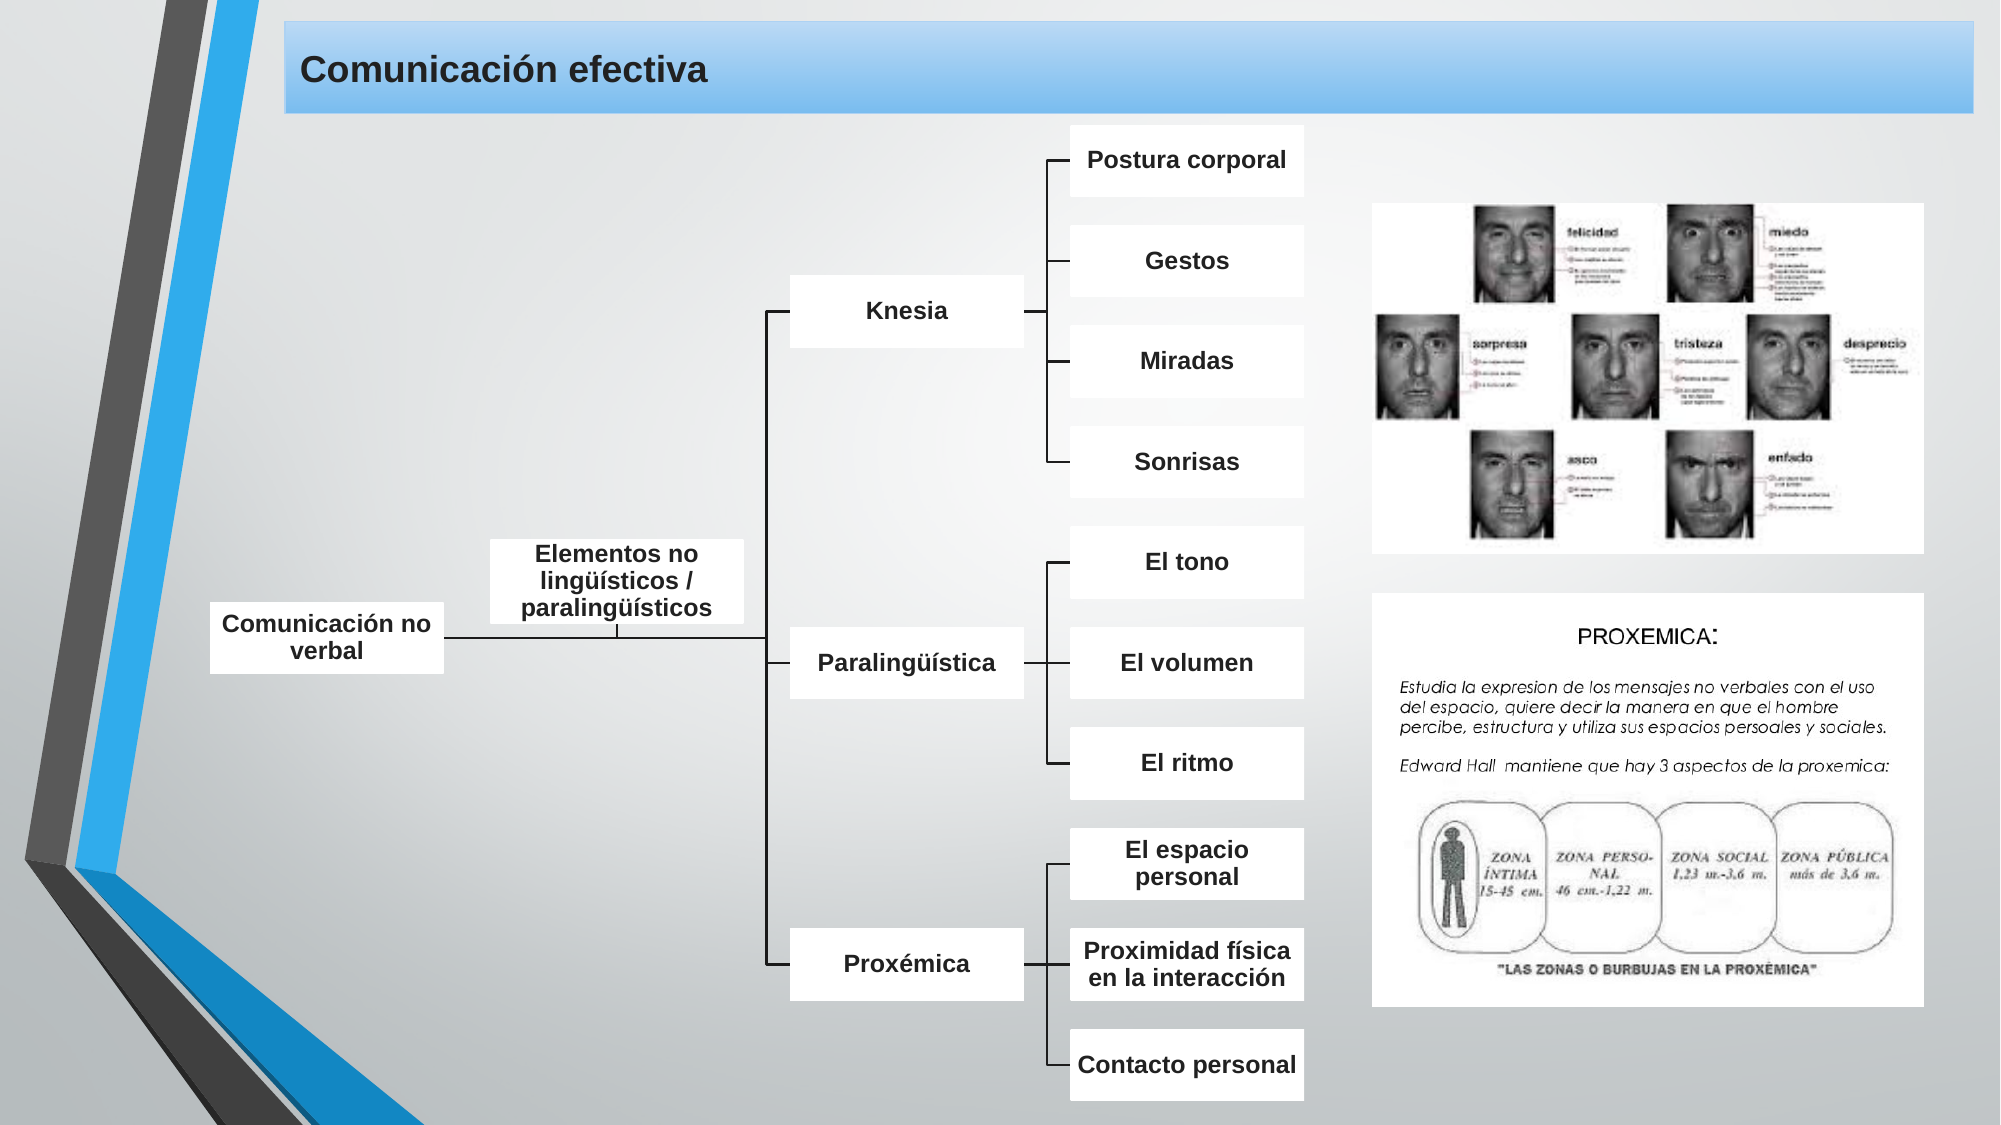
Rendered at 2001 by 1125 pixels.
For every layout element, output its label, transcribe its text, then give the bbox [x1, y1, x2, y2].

picture [1372, 203, 1924, 554]
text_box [158, 123, 1356, 1102]
text_box Comunicación efectiva [284, 21, 1974, 114]
picture [1372, 592, 1924, 1007]
